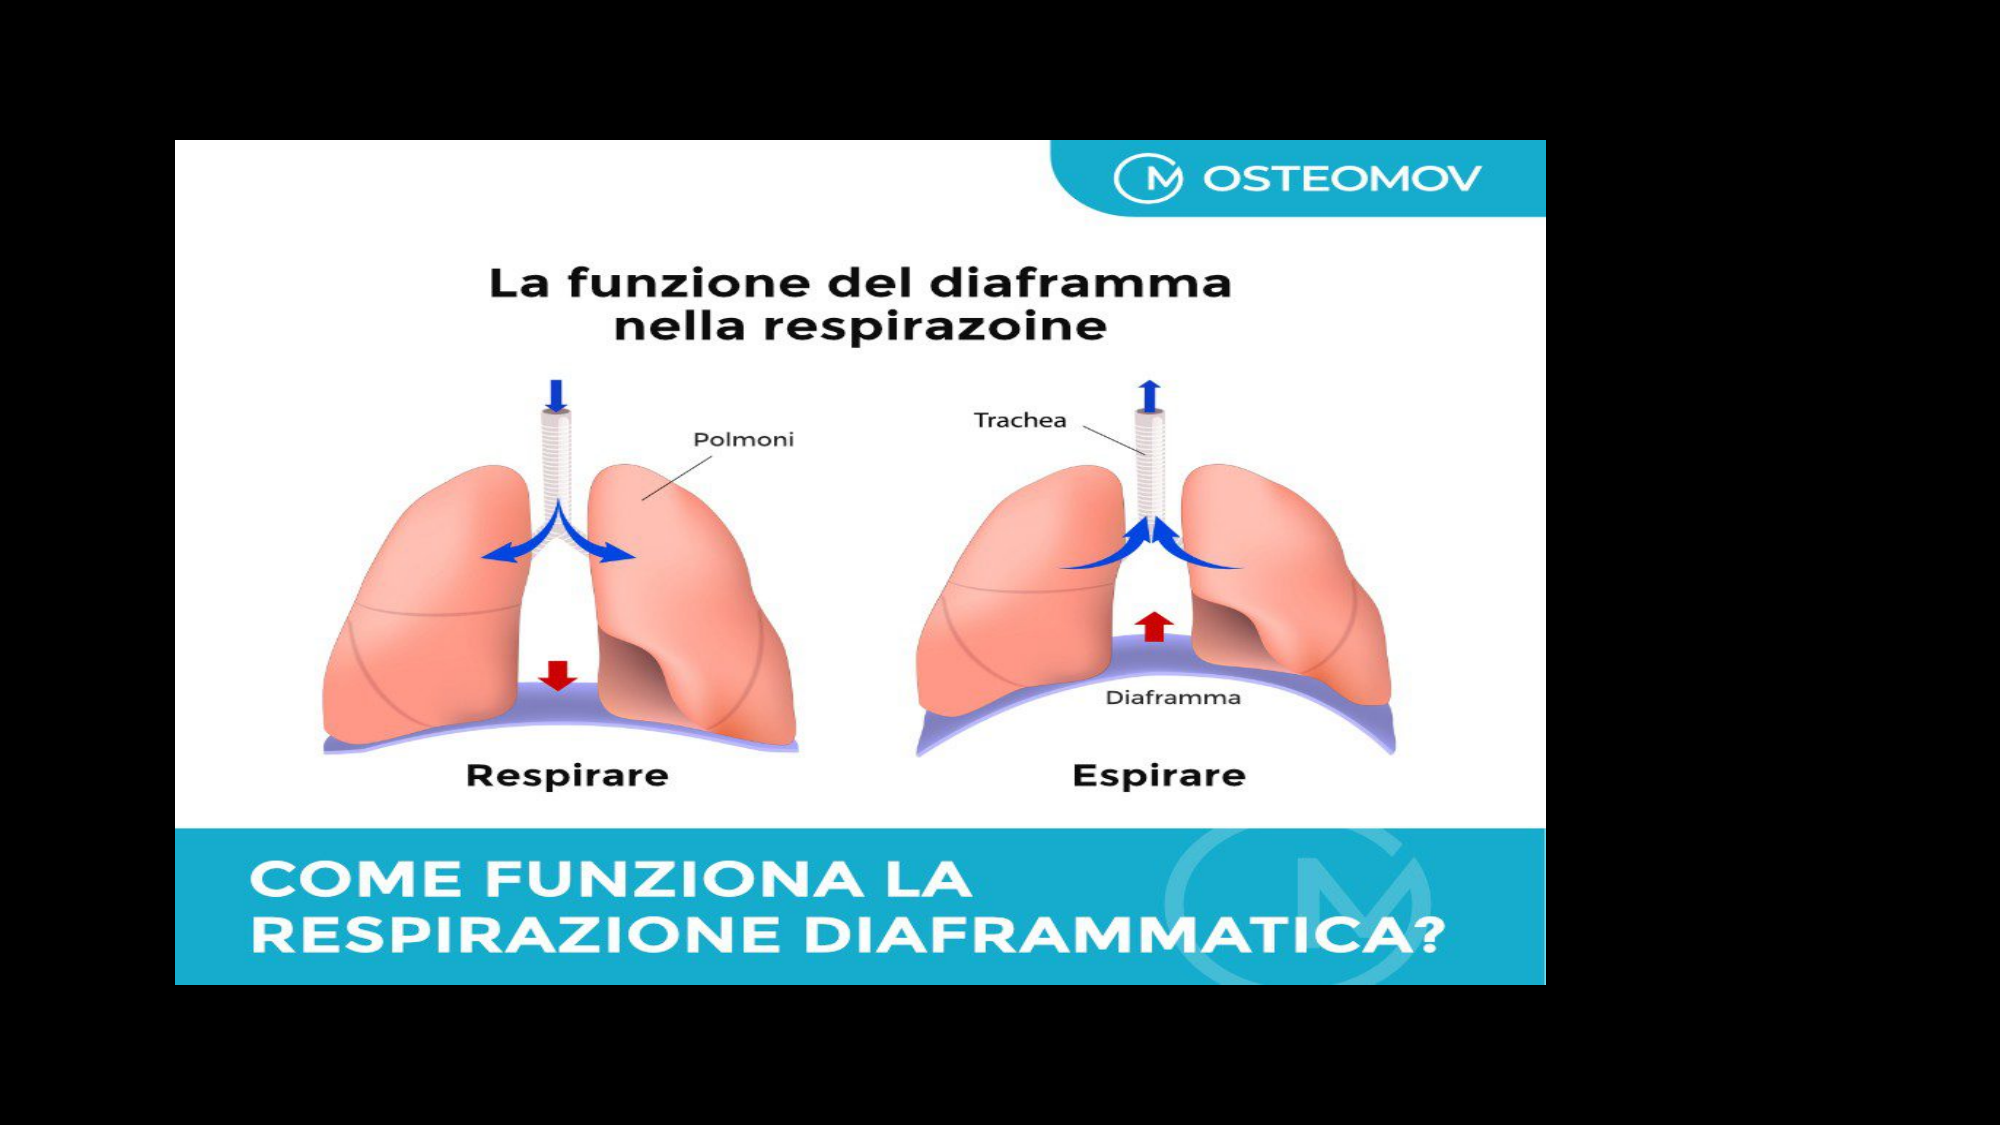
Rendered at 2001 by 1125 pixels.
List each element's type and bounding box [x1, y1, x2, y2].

picture [175, 140, 1546, 985]
